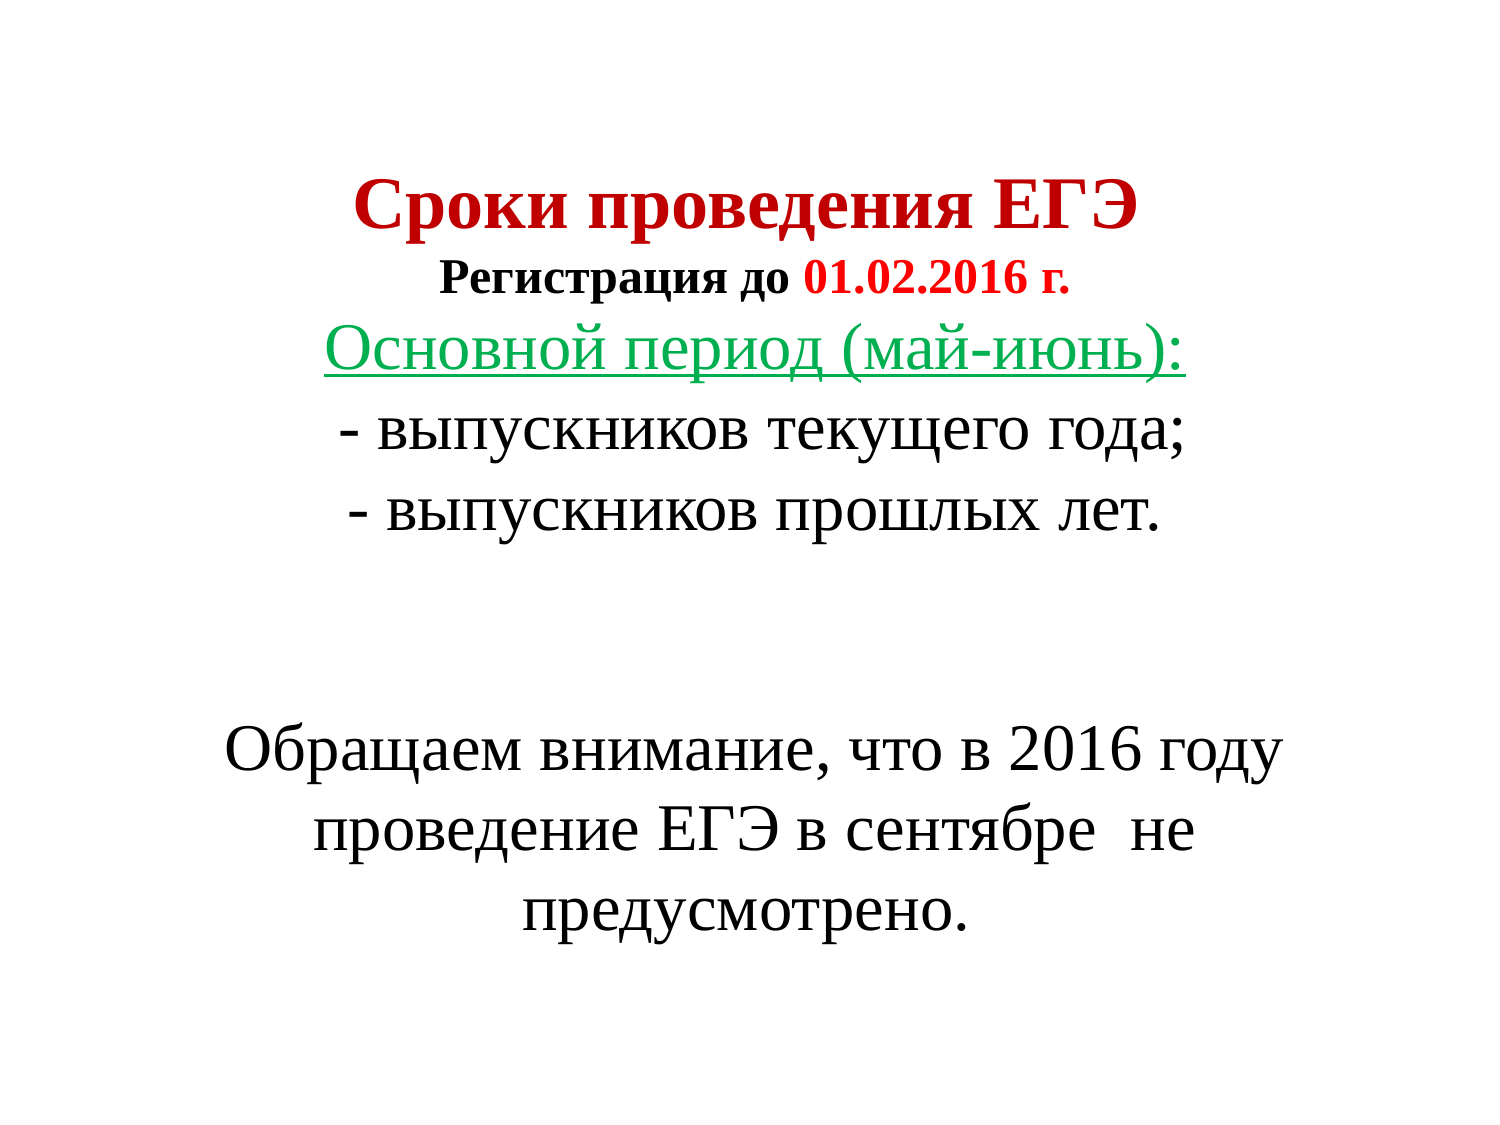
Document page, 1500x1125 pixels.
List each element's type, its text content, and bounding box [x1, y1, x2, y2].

title Сроки проведения ЕГЭ Регистрация до 01.02.2016 г. Основной период (май-июнь): - выпускников текущего года; - выпускников прошлых лет. Обращаем внимание, что в 2016 году проведение ЕГЭ в сентябре не предусмотрено. [75, 45, 1436, 1035]
